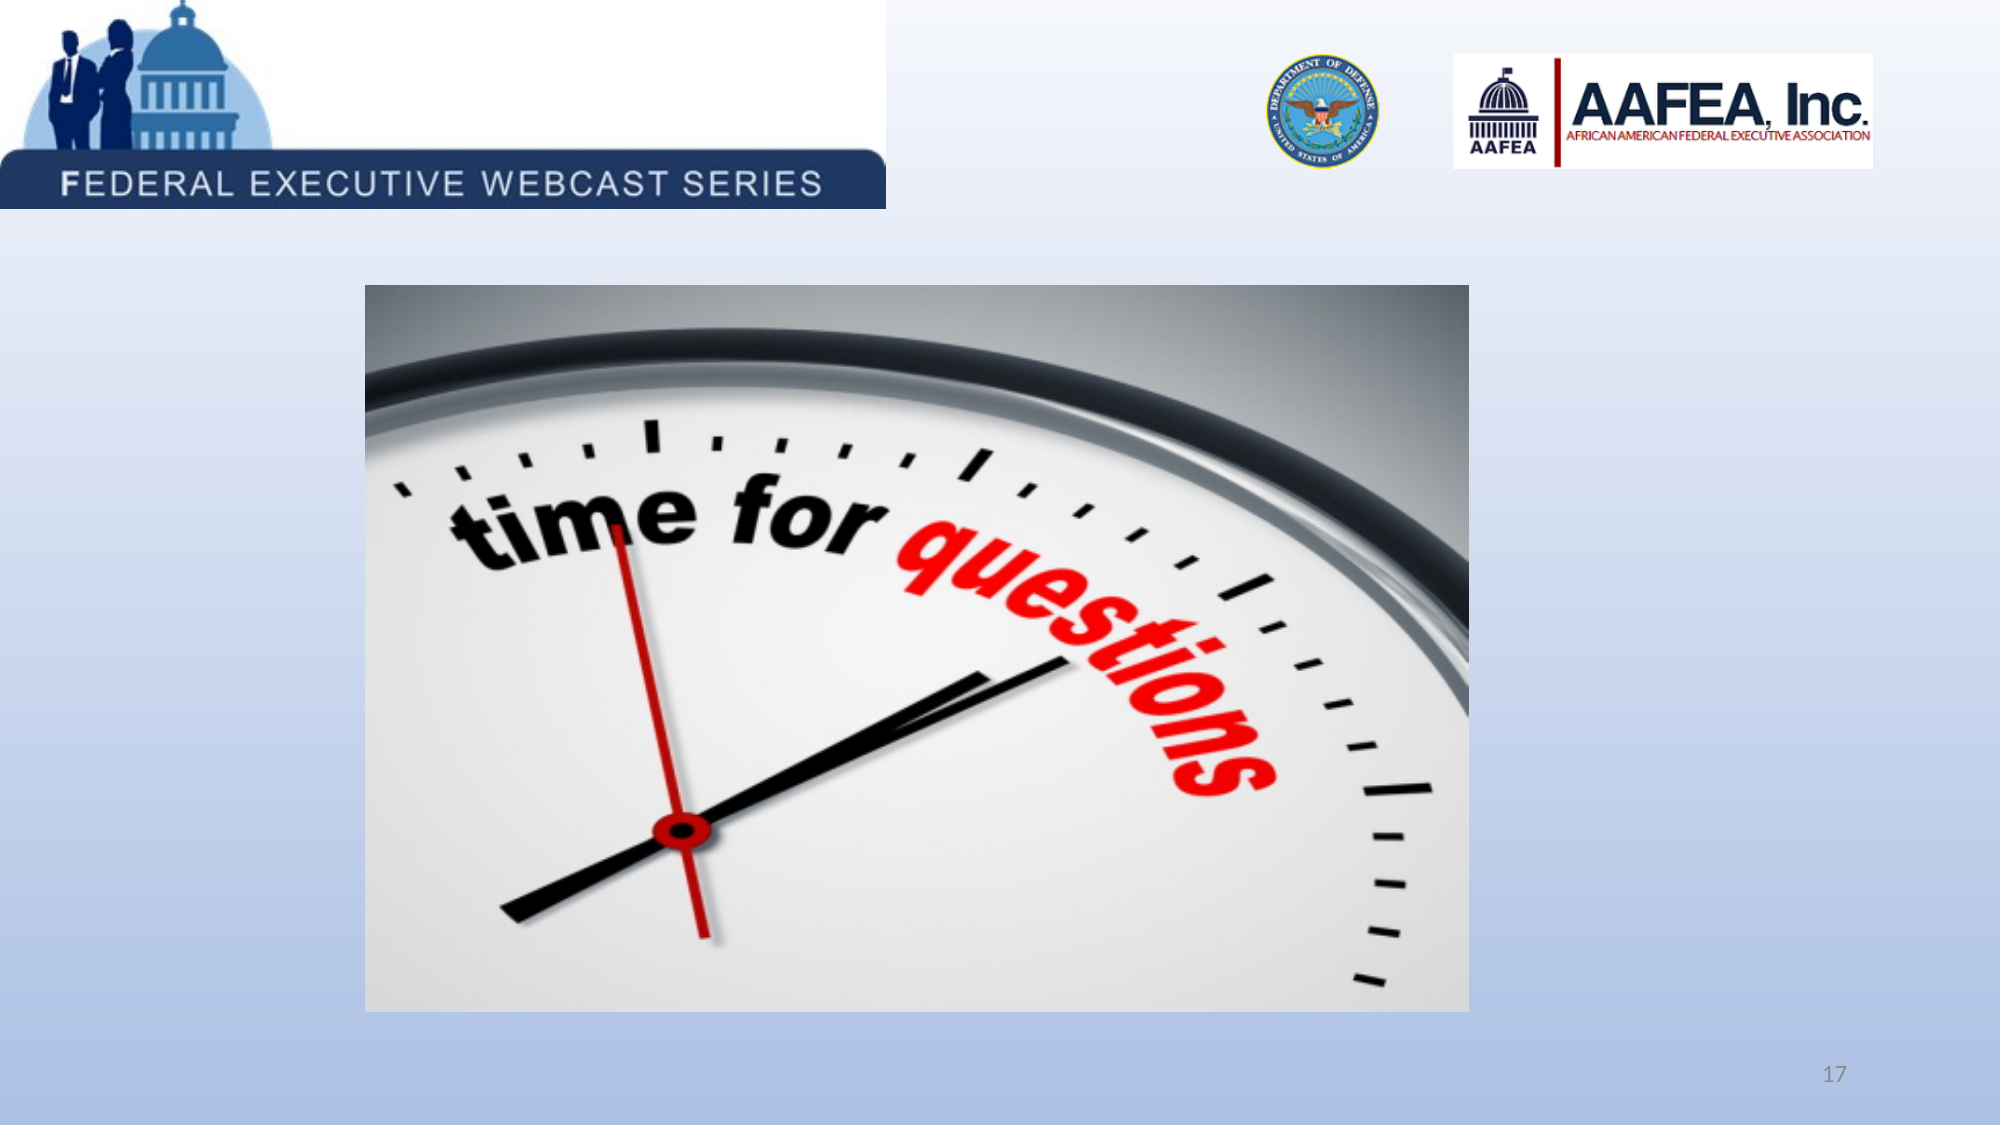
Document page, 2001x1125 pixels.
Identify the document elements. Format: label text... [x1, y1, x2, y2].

picture [1266, 54, 1380, 169]
picture [365, 285, 1469, 1012]
slide_number 17 [1412, 1042, 1863, 1103]
picture [0, 0, 886, 209]
picture [1453, 54, 1873, 169]
